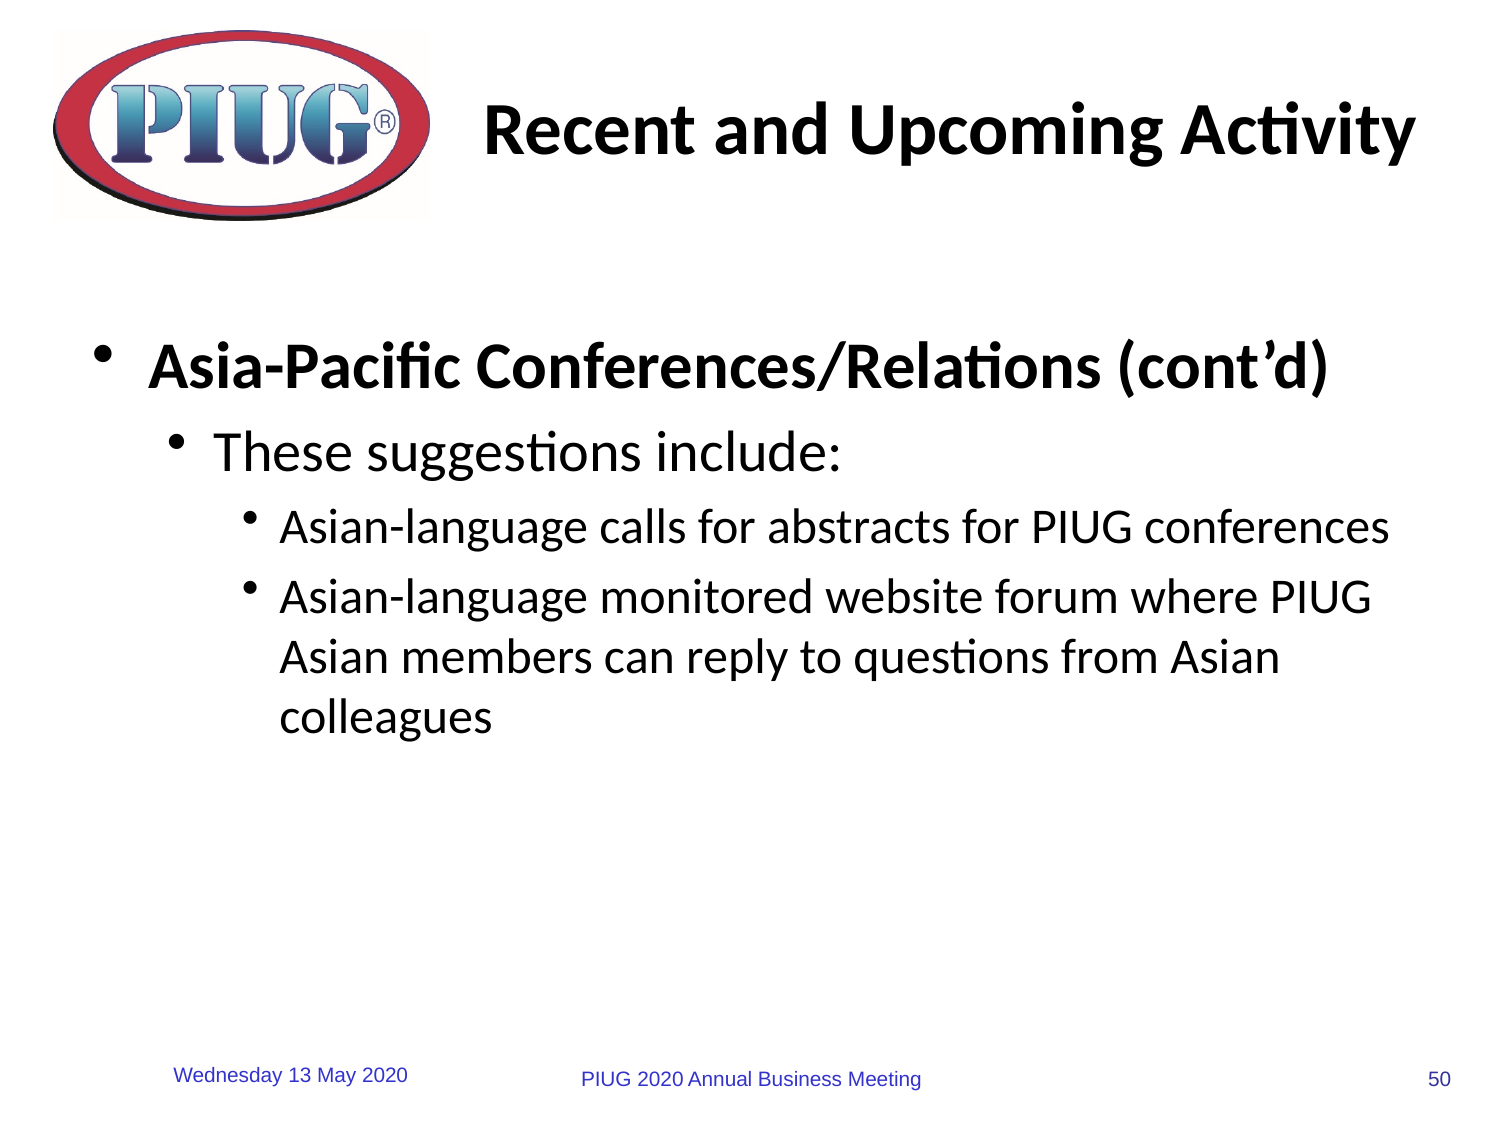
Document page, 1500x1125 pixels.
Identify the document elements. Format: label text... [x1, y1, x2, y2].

title Recent and Upcoming Activity [466, 31, 1435, 219]
slide_number 50 [1116, 1058, 1467, 1125]
picture [53, 30, 430, 221]
list Asia-Pacific Conferences/Relations (cont’d) These suggestions include: Asian-language calls for abstracts for PIUG conferences Asian-language monitored website forum where PIUG Asian members can reply to questions from Asian colleagues [76, 314, 1436, 929]
